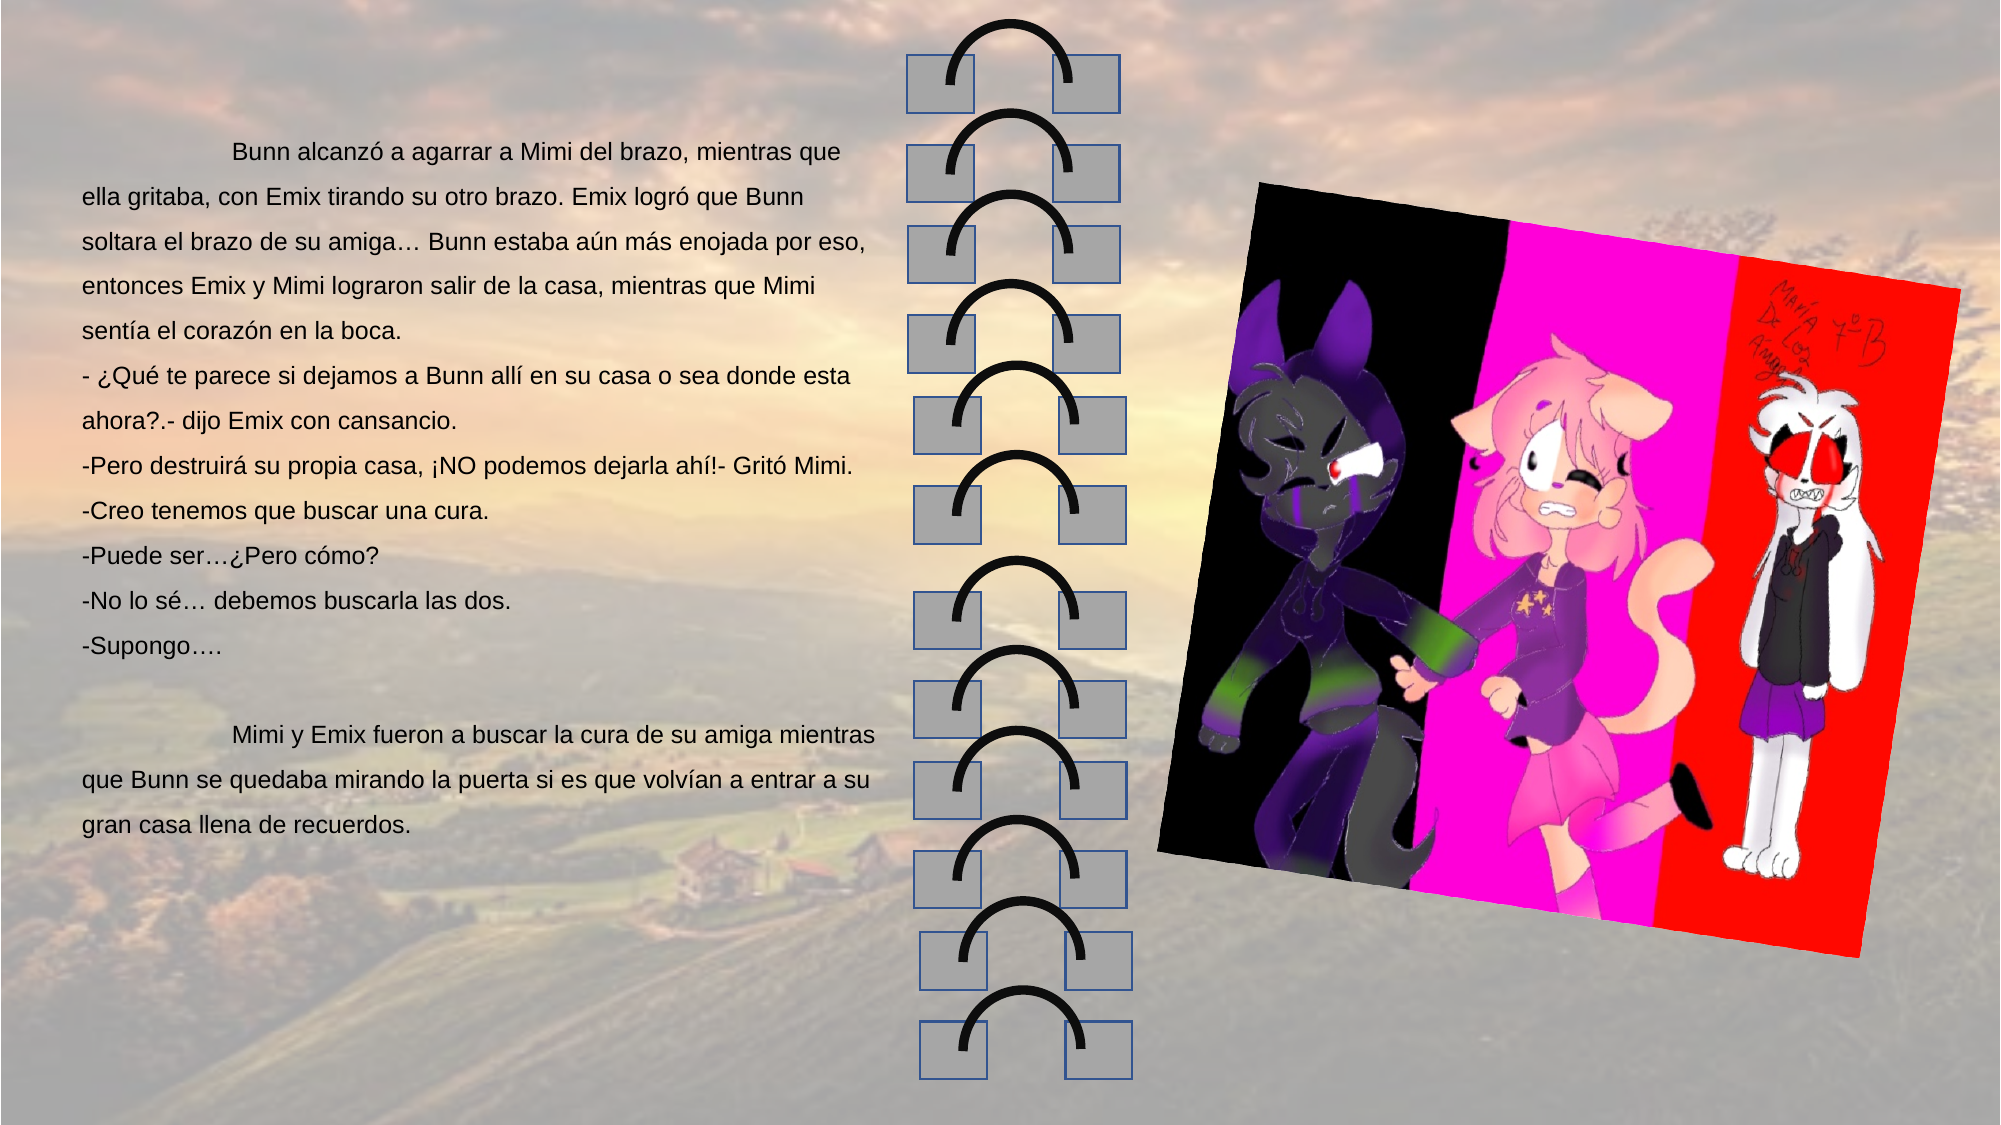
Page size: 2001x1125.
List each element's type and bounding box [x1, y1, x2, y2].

picture [1, 0, 2000, 1125]
text_box [913, 560, 1133, 1111]
text_box [907, 23, 1126, 576]
